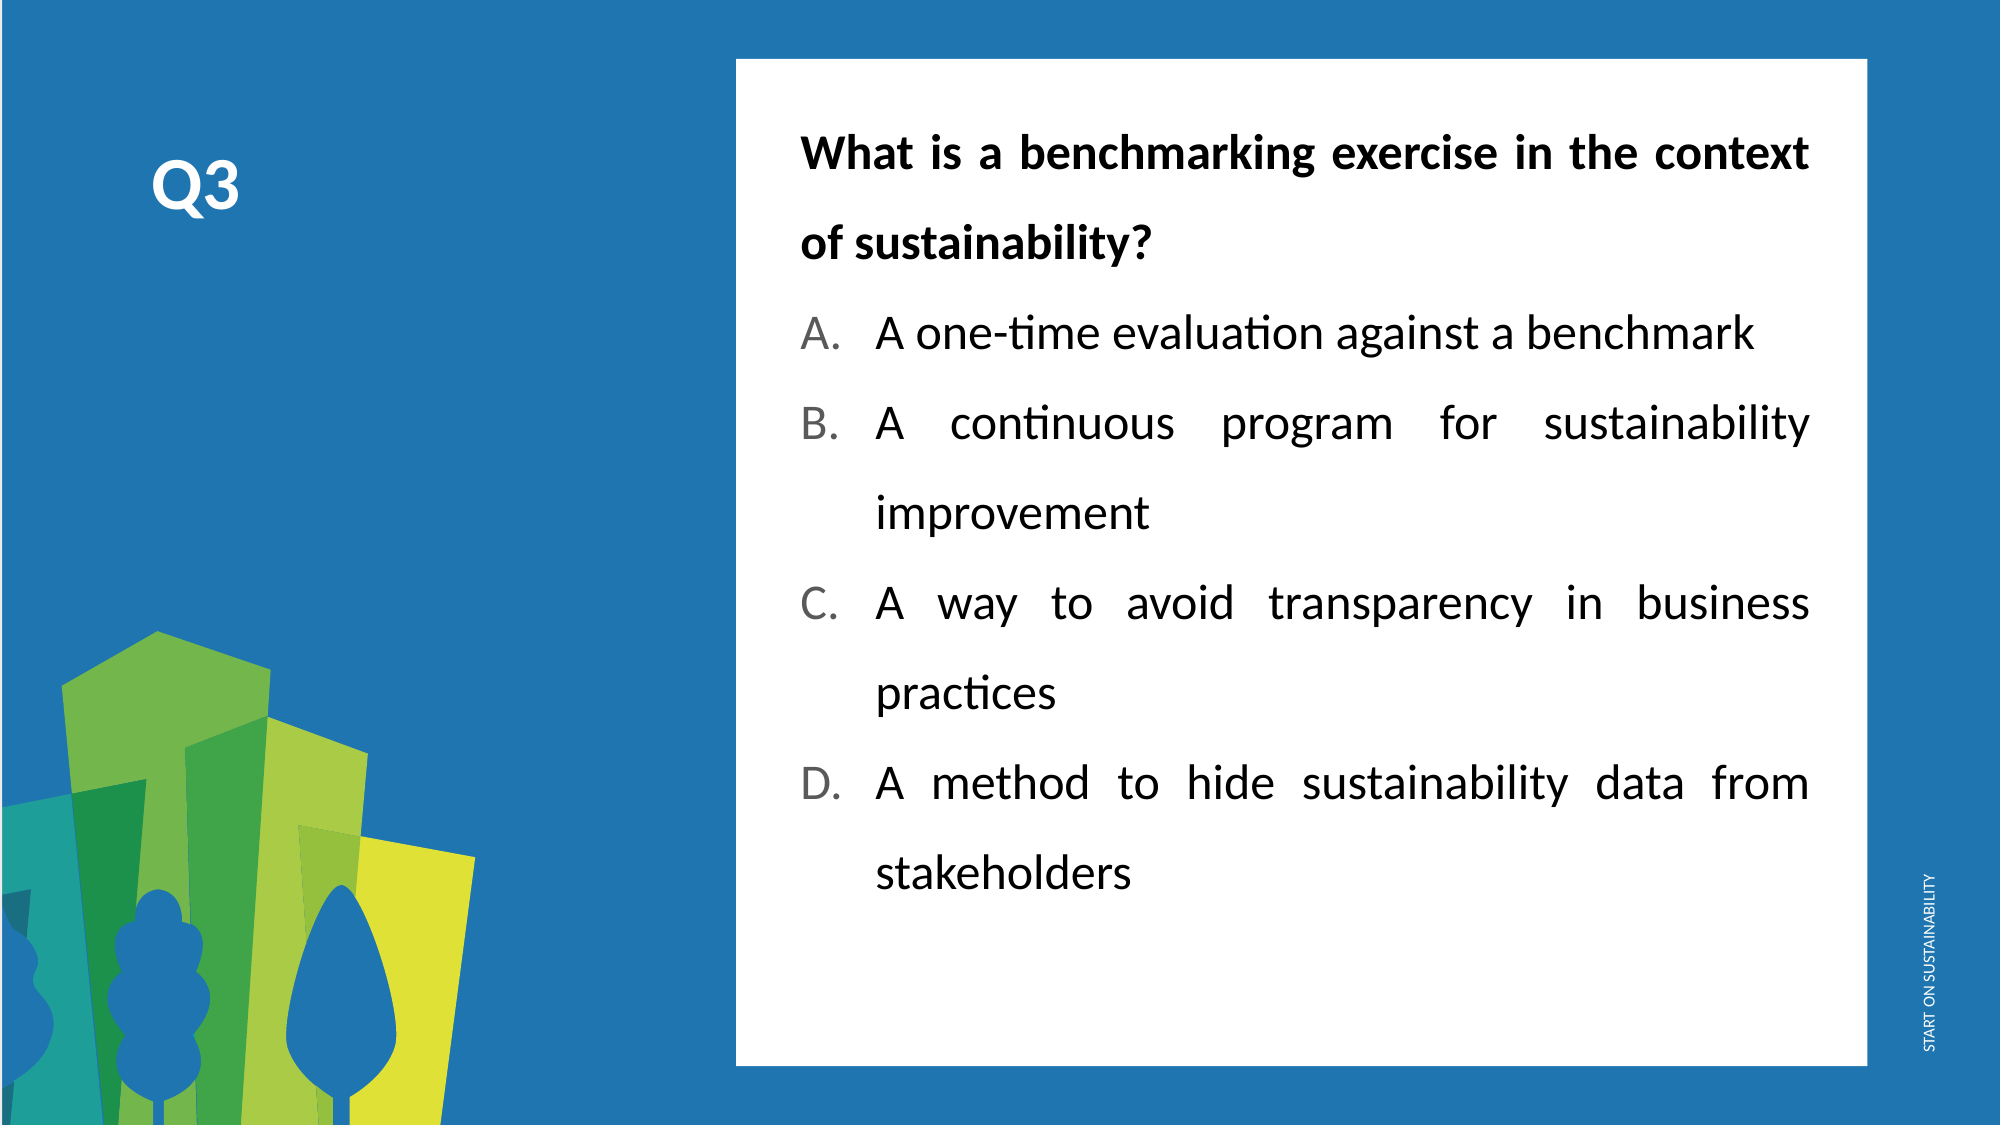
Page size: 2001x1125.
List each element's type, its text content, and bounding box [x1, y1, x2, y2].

list What is a benchmarking exercise in the context of sustainability? A one-time evaluation against a benchmark A continuous program for sustainability improvement A way to avoid transparency in business practices A method to hide sustainability data from stakeholders [785, 82, 1826, 930]
list Q3 [98, 137, 612, 429]
